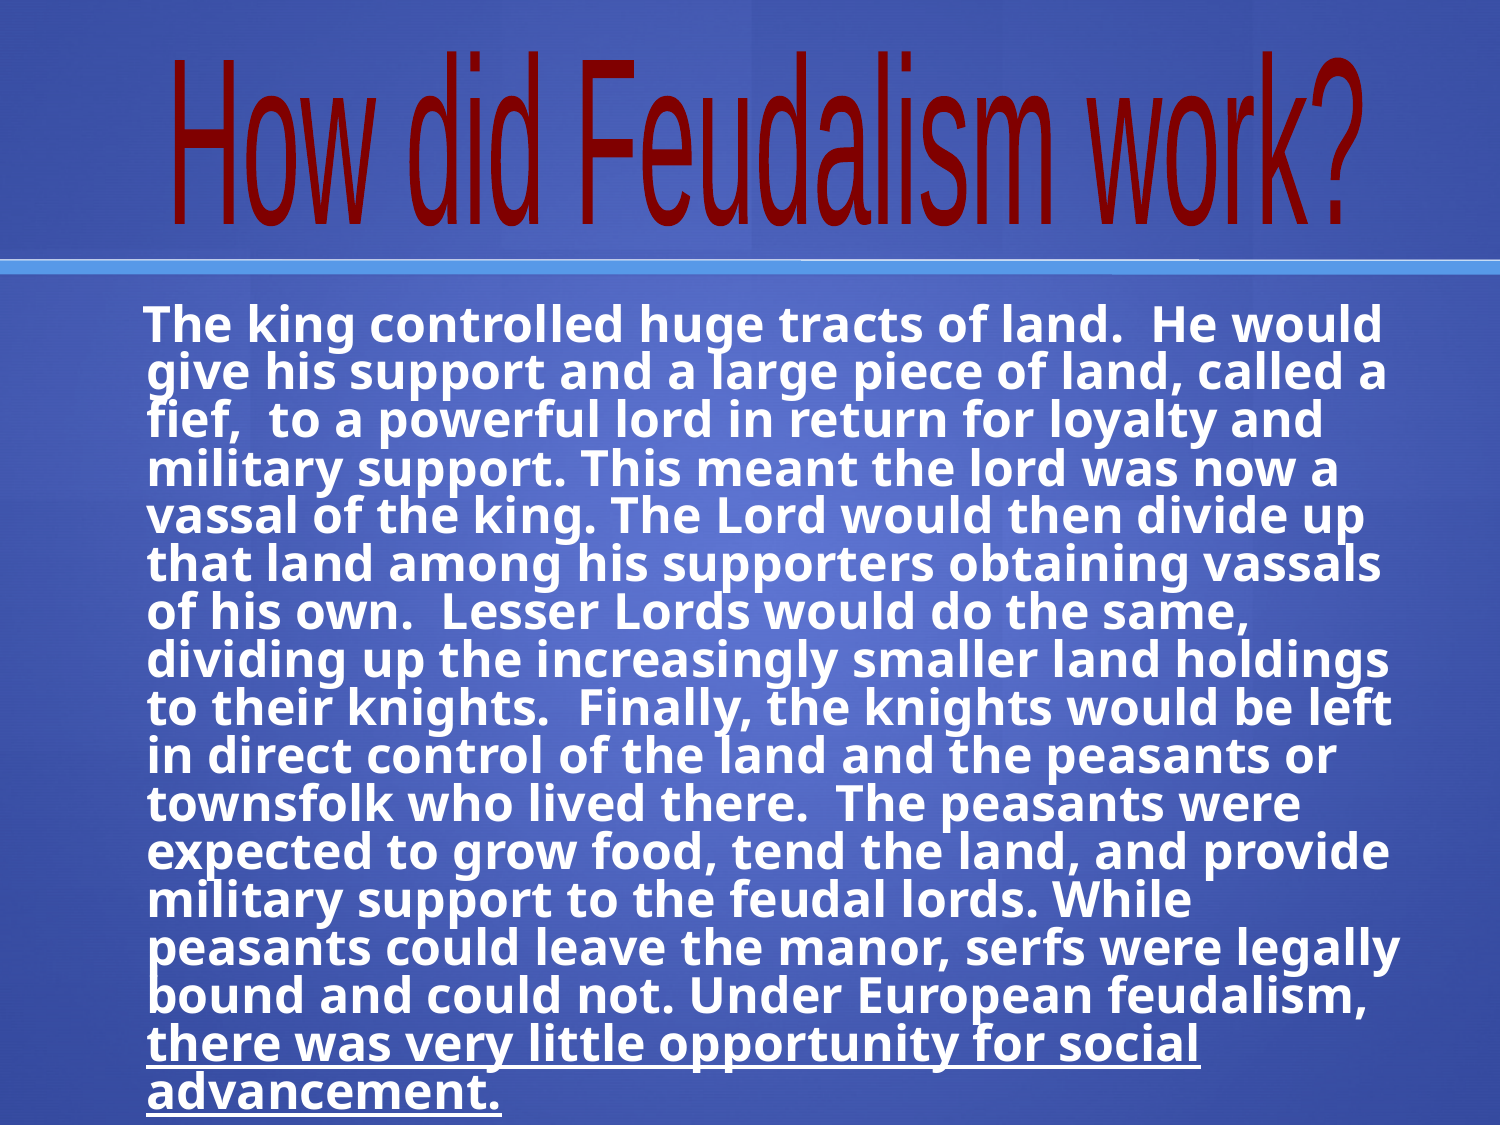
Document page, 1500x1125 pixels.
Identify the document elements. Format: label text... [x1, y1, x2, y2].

list The king controlled huge tracts of land. He would give his support and a large piece of land, called a fief, to a powerful lord in return for loyalty and military support. This meant the lord was now a vassal of the king. The Lord would then divide up that land among his supporters obtaining vassals of his own. Lesser Lords would do the same, dividing up the increasingly smaller land holdings to their knights. Finally, the knights would be left in direct control of the land and the peasants or townsfolk who lived there. The peasants were expected to grow food, tend the land, and provide military support to the feudal lords. While peasants could leave the manor, serfs were legally bound and could not. Under European feudalism, there was very little opportunity for social advancement. [75, 296, 1425, 1125]
